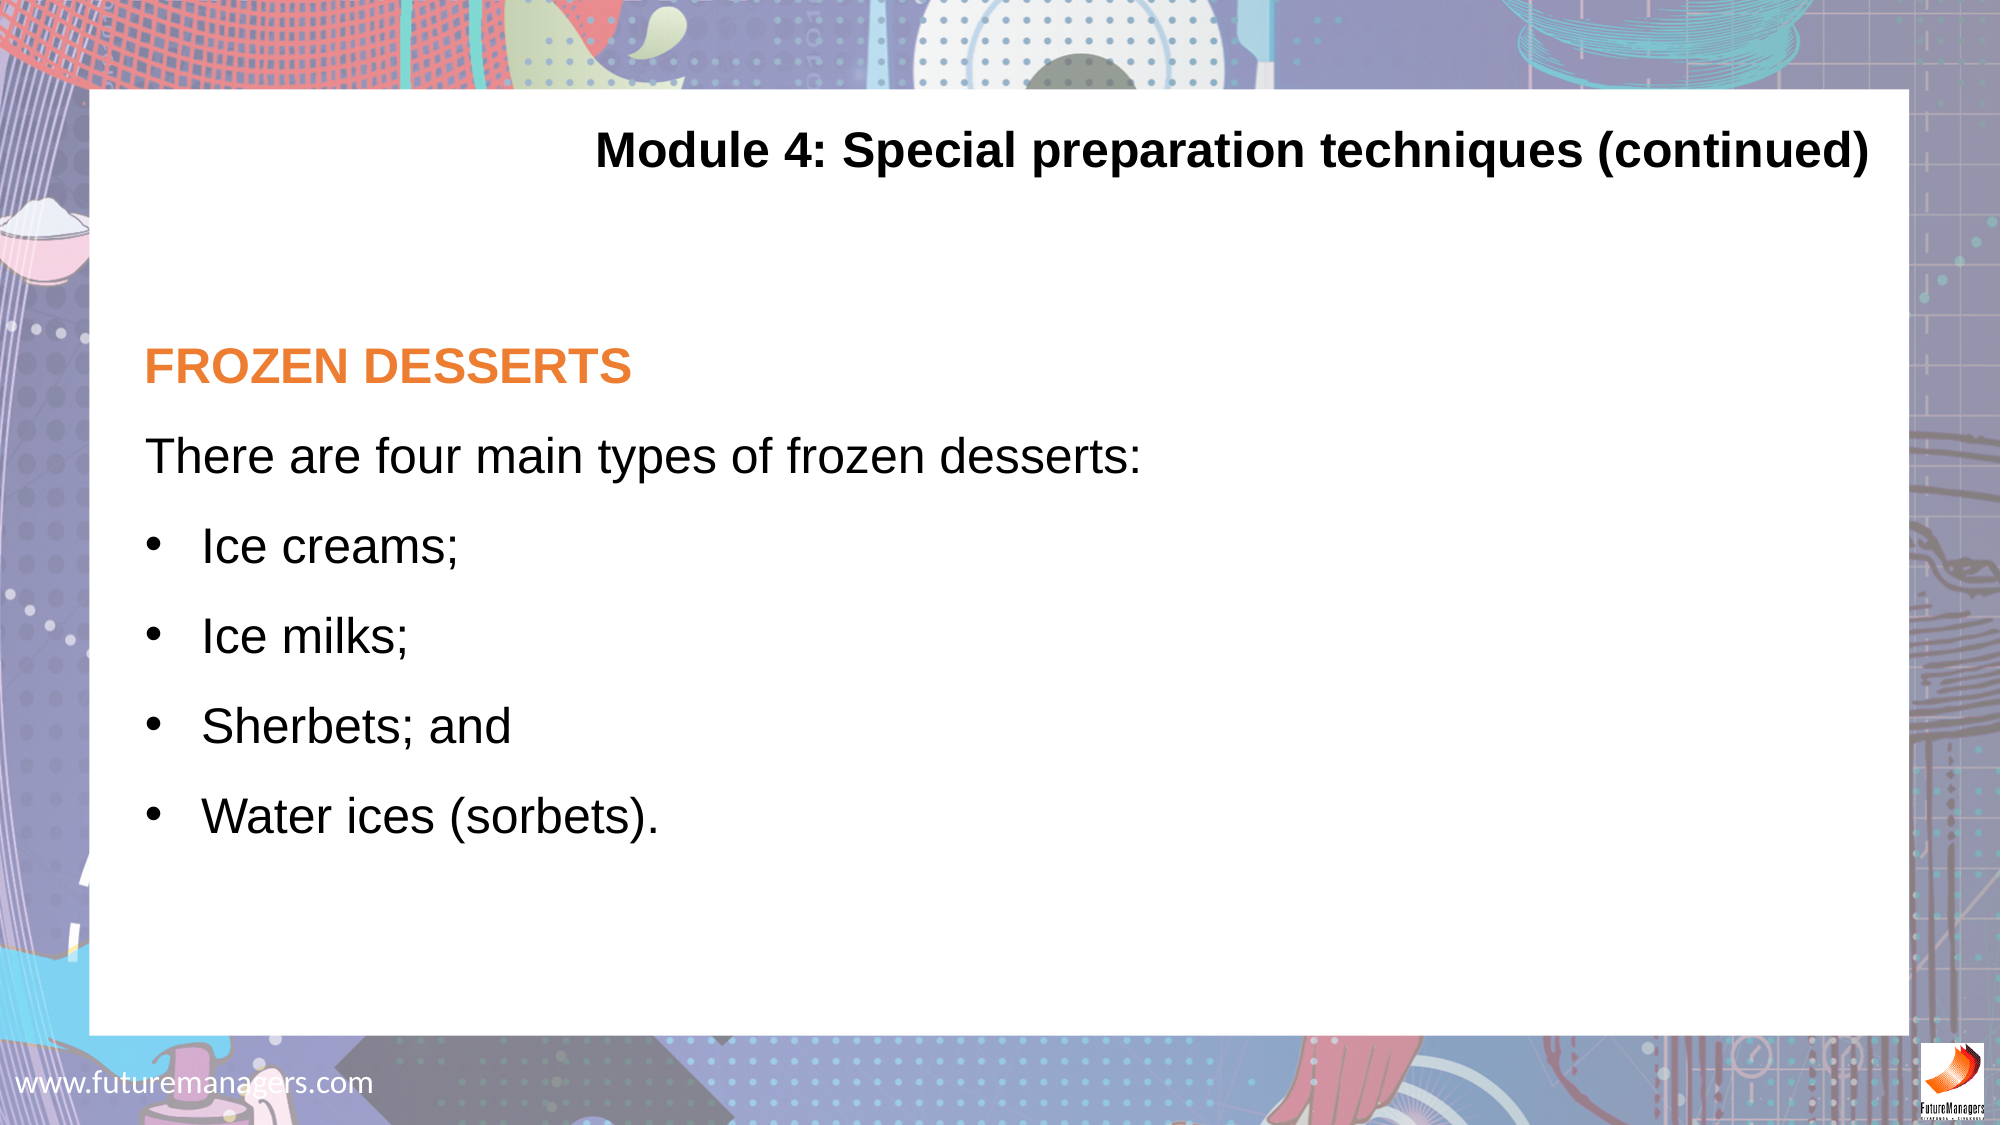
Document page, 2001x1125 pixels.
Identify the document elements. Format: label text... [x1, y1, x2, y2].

text_box Module 4: Special preparation techniques (continued) [109, 109, 1886, 185]
text_box FROZEN DESSERTS There are four main types of frozen desserts: Ice creams; Ice milks; Sherbets; and Water ices (sorbets). [130, 295, 1869, 851]
picture [1921, 1043, 1984, 1120]
text_box www.futuremanagers.com [0, 1052, 1447, 1108]
text_box [88, 88, 1910, 1037]
